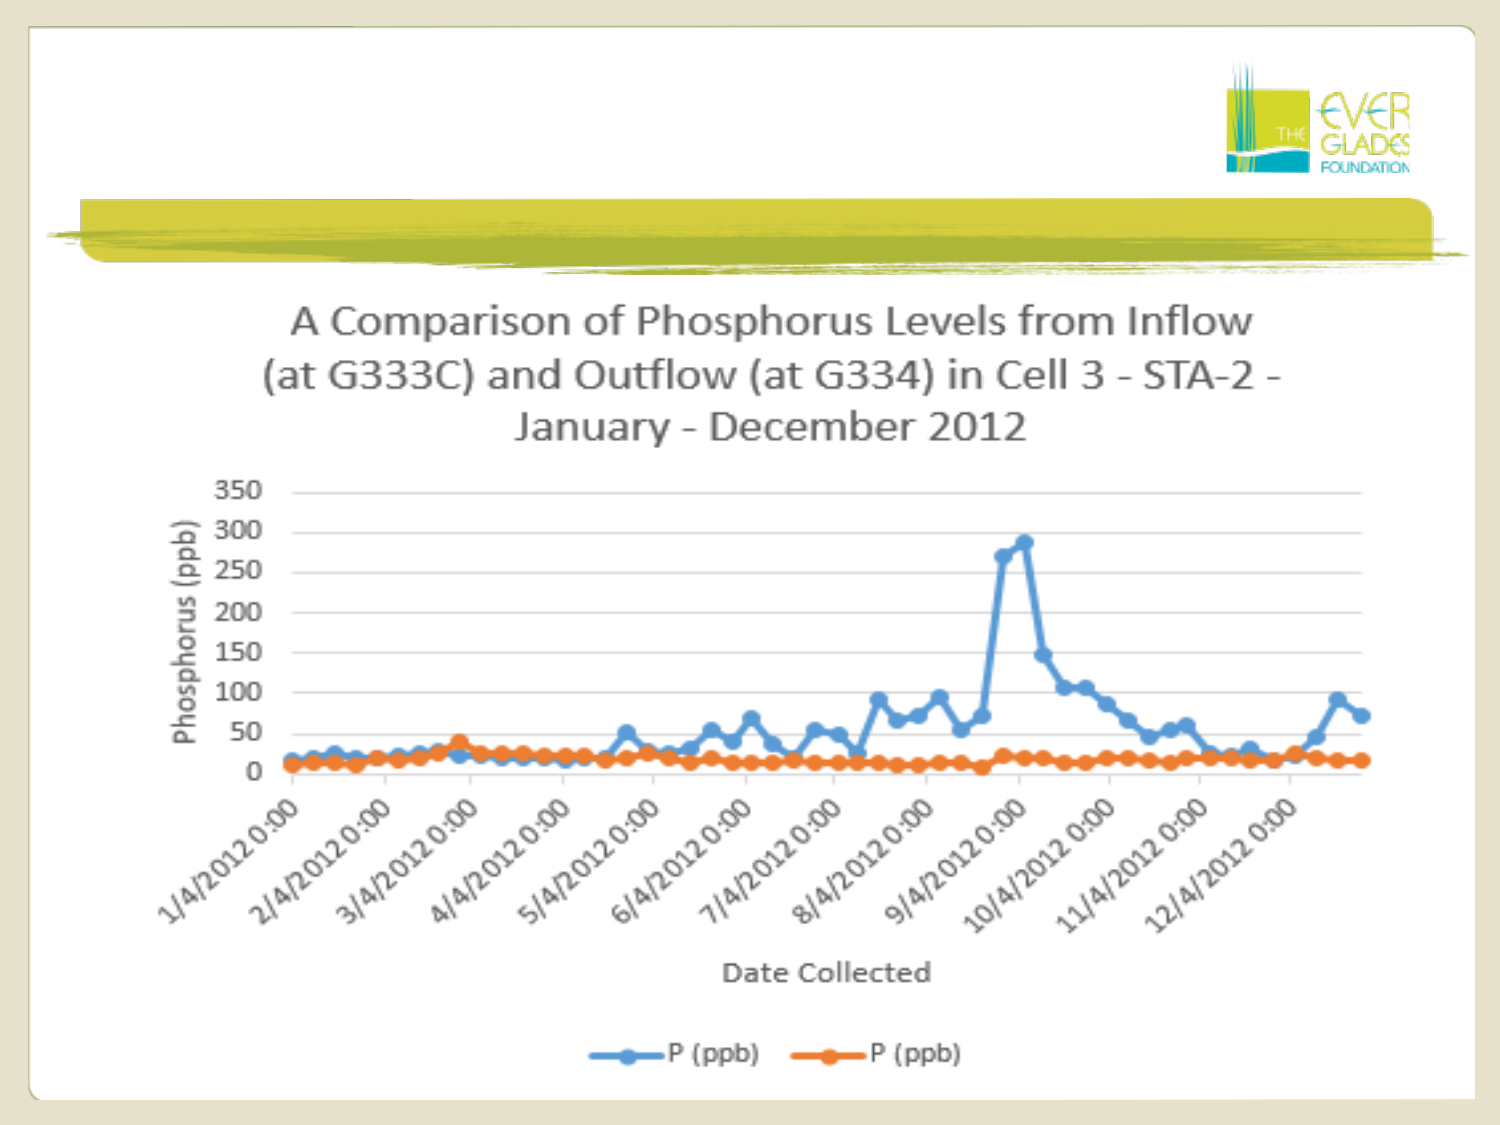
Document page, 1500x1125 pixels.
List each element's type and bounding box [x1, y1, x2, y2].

picture [124, 274, 1420, 1082]
